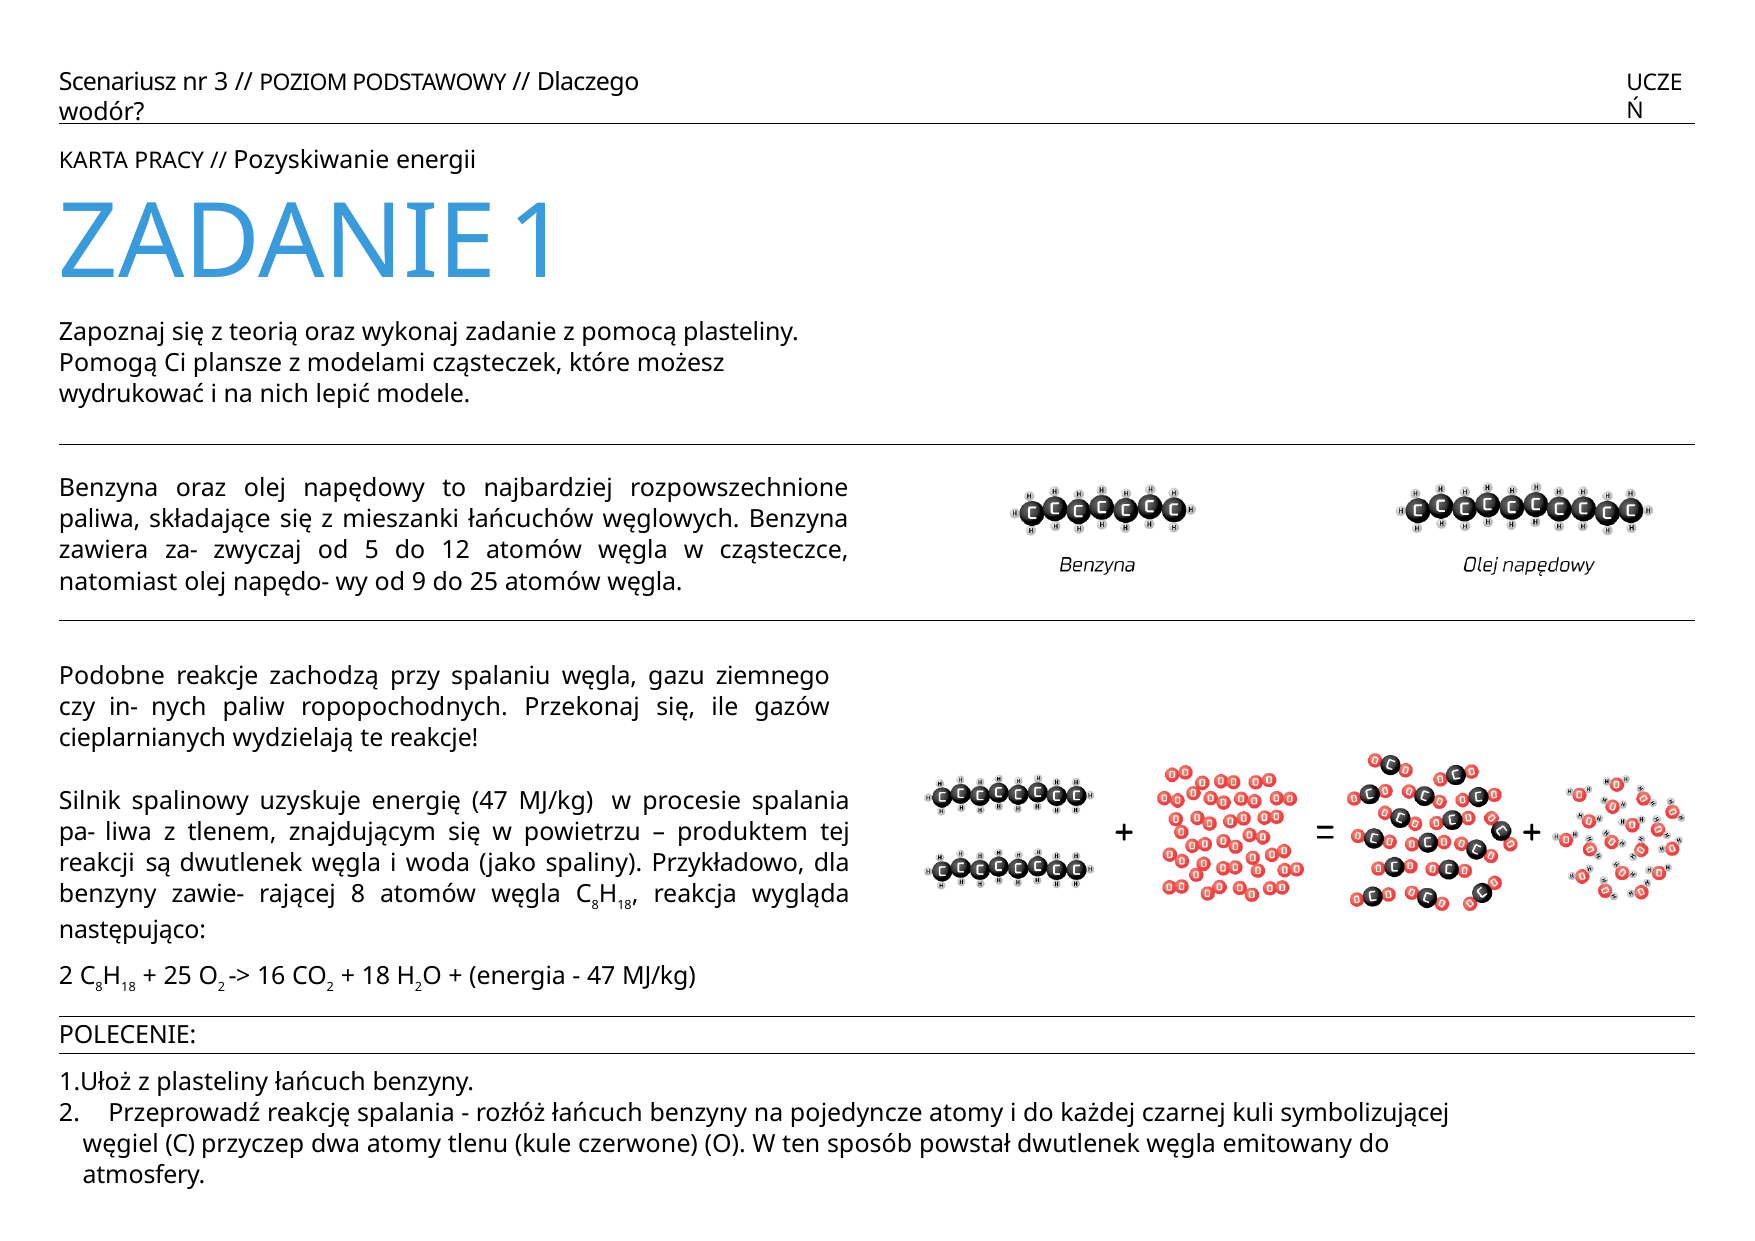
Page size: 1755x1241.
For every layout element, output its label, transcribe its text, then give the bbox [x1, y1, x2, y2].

text_box Silnik spalinowy uzyskuje energię (47 MJ/kg) w procesie spalania pa- liwa z tlenem, znajdującym się w powietrzu – produktem tej reakcji są dwutlenek węgla i woda (jako spaliny). Przykładowo, dla benzyny zawie- rającej 8 atomów węgla C8H18, reakcja wygląda następująco: 2 C8H18 + 25 O2 -> 16 CO2 + 18 H2O + (energia - 47 MJ/kg) [52, 782, 855, 995]
text_box KARTA PRACY // Pozyskiwanie energii ZADANIE 1 Zapoznaj się z teorią oraz wykonaj zadanie z pomocą plasteliny. Pomogą Ci plansze z modelami cząsteczek, które możesz wydrukować i na nich lepić modele. [56, 141, 848, 408]
picture [981, 464, 1714, 605]
text_box Benzyna oraz olej napędowy to najbardziej rozpowszechnione paliwa, składające się z mieszanki łańcuchów węglowych. Benzyna zawiera za- zwyczaj od 5 do 12 atomów węgla w cząsteczce, natomiast olej napędo- wy od 9 do 25 atomów węgla. [56, 469, 850, 595]
title Scenariusz nr 3 // POZIOM PODSTAWOWY // Dlaczego wodór? [56, 54, 703, 273]
text_box POLECENIE: Ułoż z plasteliny łańcuch benzyny. Przeprowadź reakcję spalania - rozłóż łańcuch benzyny na pojedyncze atomy i do każdej czarnej kuli symbolizującej węgiel (C) przyczep dwa atomy tlenu (kule czerwone) (O). W ten sposób powstał dwutlenek węgla emitowany do atmosfery. [56, 999, 1506, 1189]
text_box Podobne reakcje zachodzą przy spalaniu węgla, gazu ziemnego czy in- nych paliw ropopochodnych. Przekonaj się, ile gazów cieplarnianych wydzielają te reakcje! [56, 657, 831, 752]
picture [901, 679, 1715, 971]
text_box UCZEŃ [1624, 65, 1697, 123]
